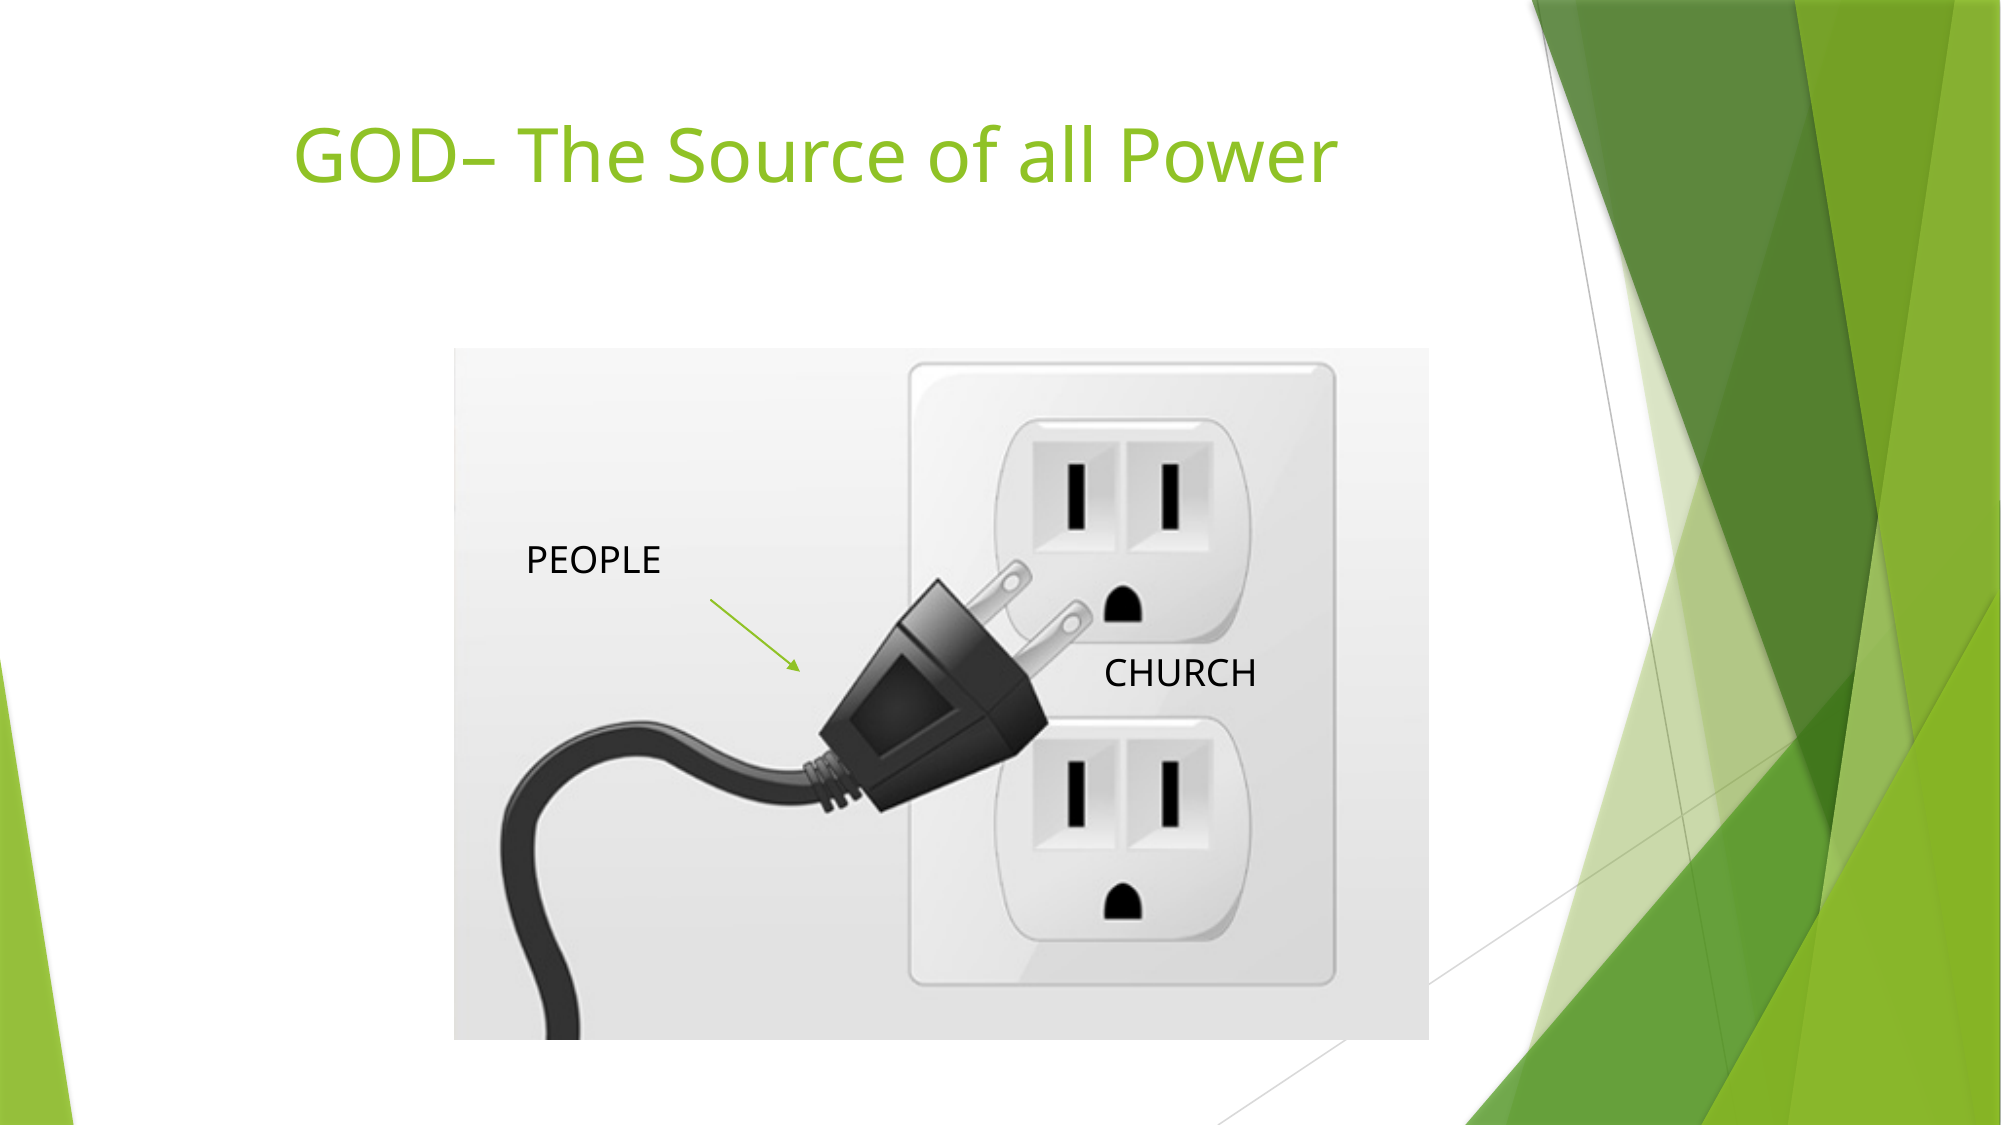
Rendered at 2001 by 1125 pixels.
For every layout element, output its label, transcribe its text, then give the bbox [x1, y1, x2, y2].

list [454, 347, 1429, 1041]
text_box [710, 599, 801, 673]
title GOD– The Source of all Power [111, 99, 1522, 317]
